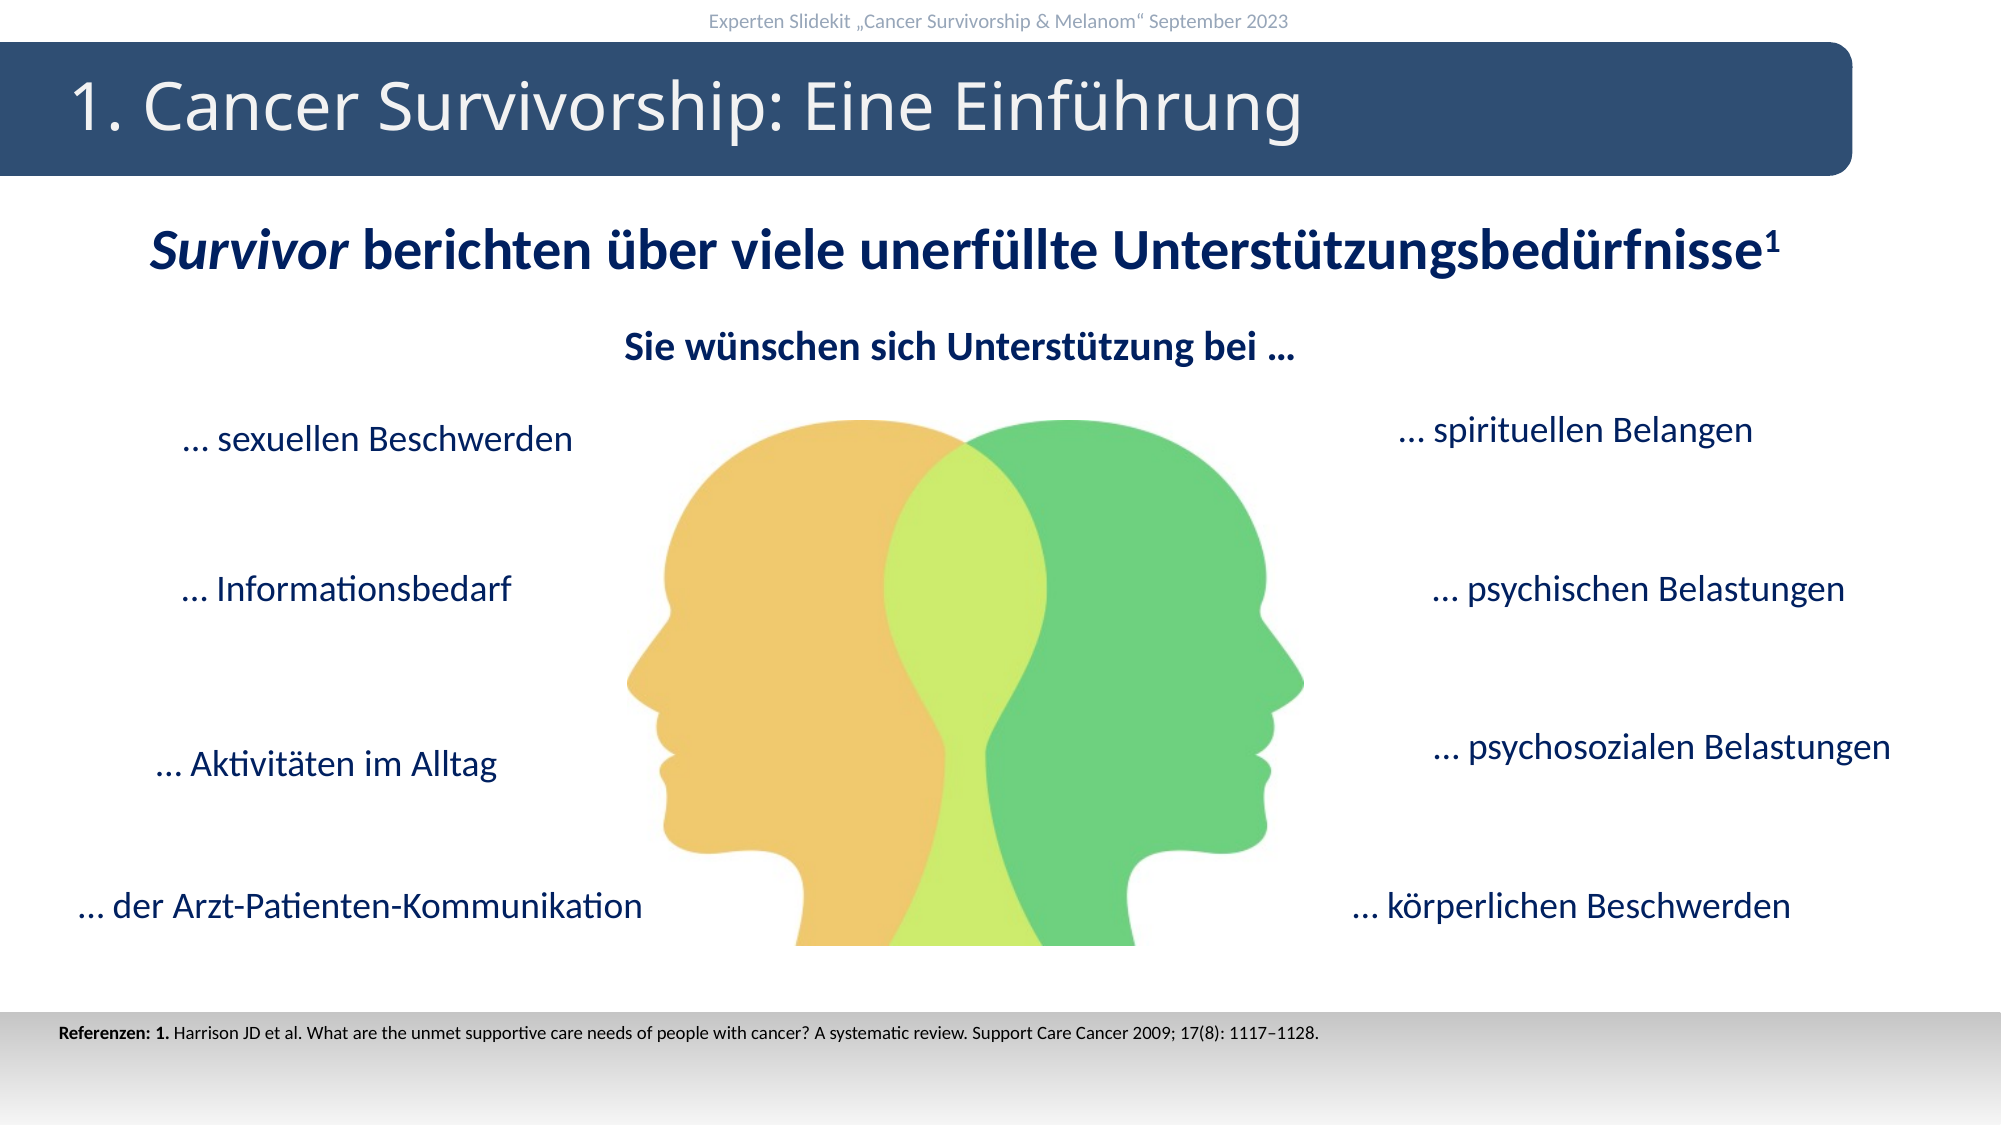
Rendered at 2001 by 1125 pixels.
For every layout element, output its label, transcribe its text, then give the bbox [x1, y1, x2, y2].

text_box Survivor berichten über viele unerfüllte Unterstützungsbedürfnisse1 [79, 203, 1852, 289]
text_box … der Arzt-Patienten-Kommunikation [0, 873, 627, 933]
list Referenzen: 1. Harrison JD et al. What are the unmet supportive care needs of people with cancer? A systematic review. Support Care Cancer 2009; 17(8): 1117–1128. [0, 1013, 2000, 1125]
list 1. Cancer Survivorship: Eine Einführung [0, 43, 1692, 175]
text_box … sexuellen Beschwerden [45, 407, 694, 467]
text_box … Aktivitäten im Alltag [45, 731, 600, 792]
text_box … psychischen Belastungen [1315, 556, 1955, 616]
text_box … psychosozialen Belastungen [1315, 714, 1993, 775]
picture [627, 420, 1304, 946]
text_box … körperlichen Beschwerden [1304, 873, 1922, 933]
text_box … spirituellen Belangen [1269, 397, 1867, 458]
text_box … Informationsbedarf [66, 556, 620, 616]
text_box Sie wünschen sich Unterstützung bei … [79, 311, 1852, 377]
